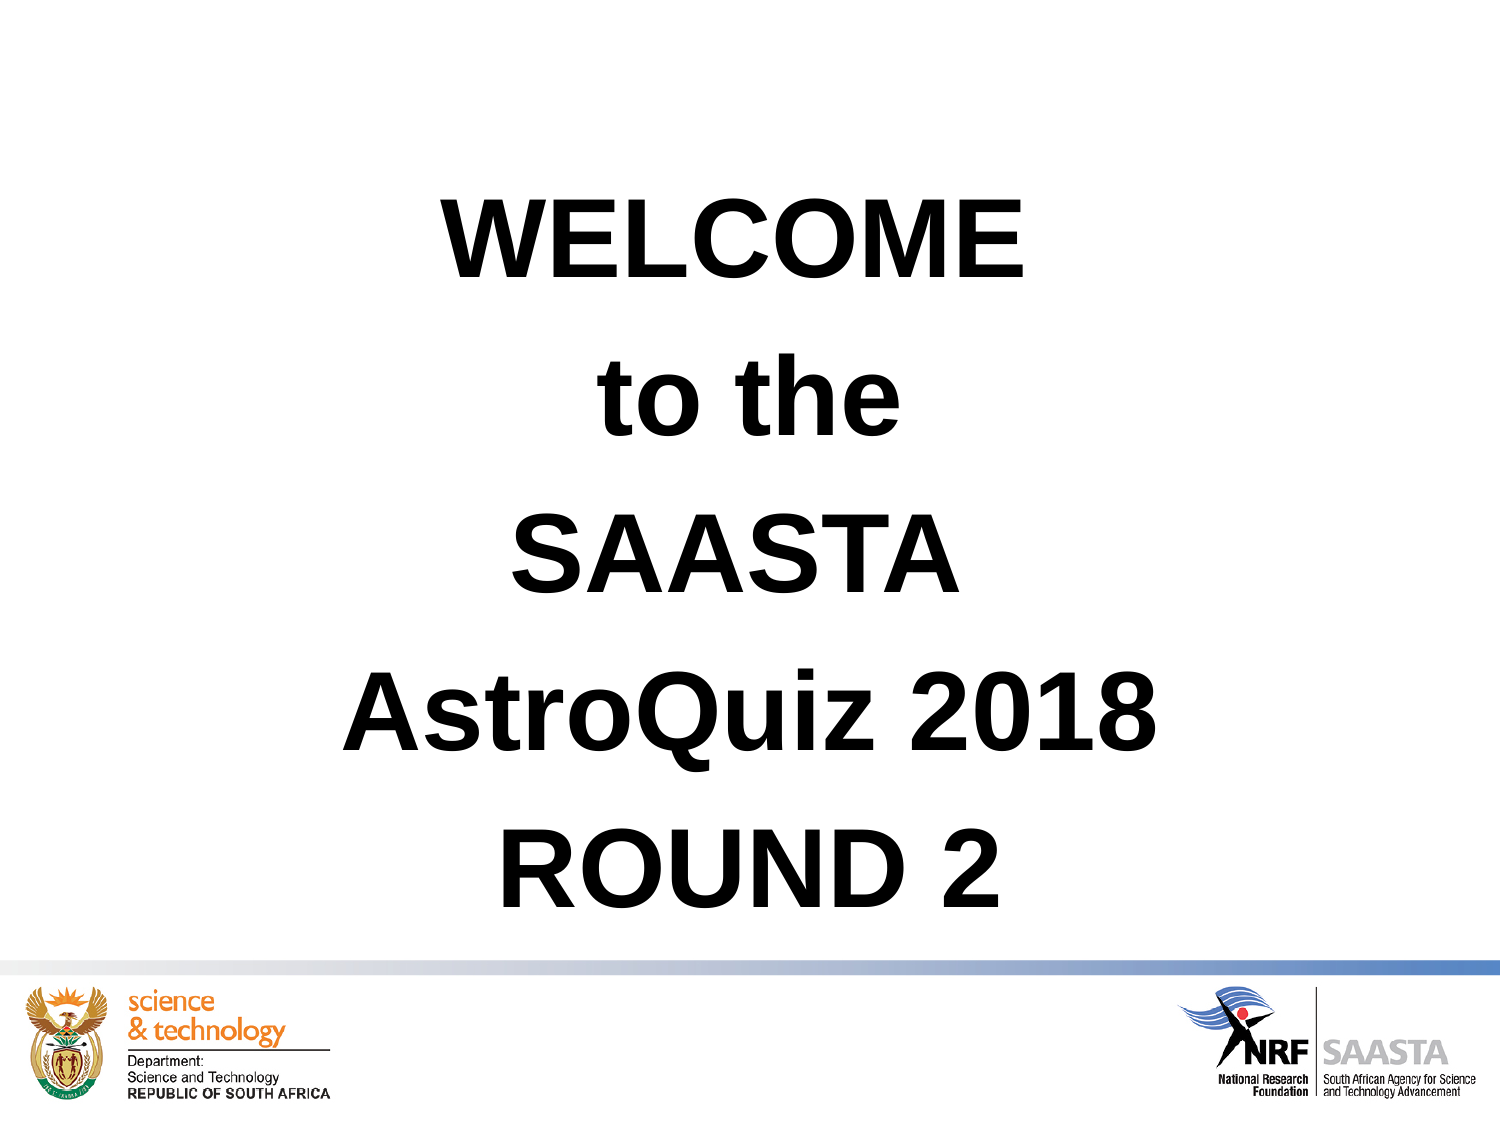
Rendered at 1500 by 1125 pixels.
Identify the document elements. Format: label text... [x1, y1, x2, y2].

picture [0, 953, 1500, 1125]
list WELCOME to the SAASTA AstroQuiz 2018 ROUND 2 [0, 0, 1500, 953]
